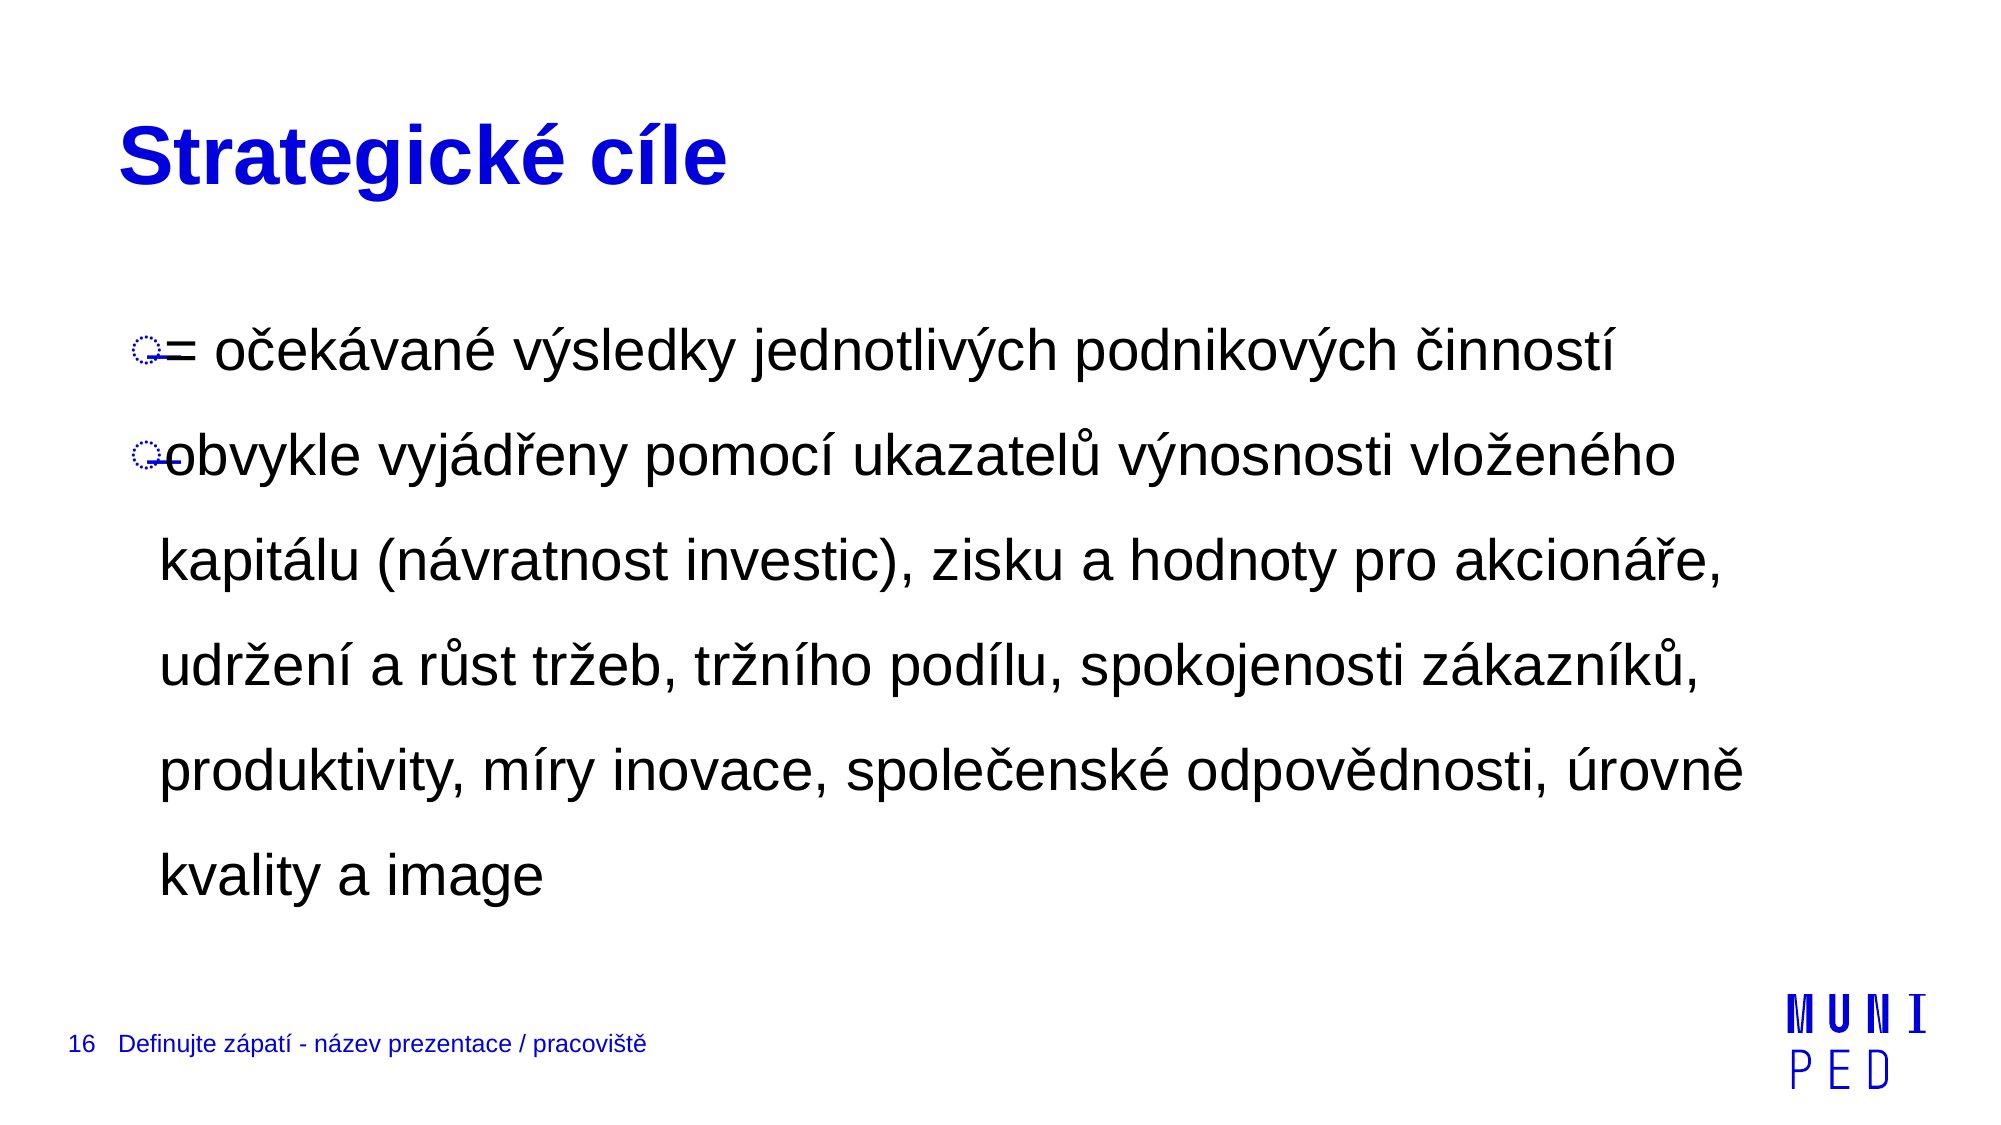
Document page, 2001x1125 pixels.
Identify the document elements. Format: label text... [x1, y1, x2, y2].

list = očekávané výsledky jednotlivých podnikových činností obvykle vyjádřeny pomocí ukazatelů výnosnosti vloženého kapitálu (návratnost investic), zisku a hodnoty pro akcionáře, udržení a růst tržeb, tržního podílu, spokojenosti zákazníků, produktivity, míry inovace, společenské odpovědnosti, úrovně kvality a image [118, 277, 1883, 957]
slide_number 16 [67, 1021, 110, 1063]
title Strategické cíle [118, 118, 1883, 193]
footer Definujte zápatí - název prezentace / pracoviště [118, 1021, 1418, 1063]
